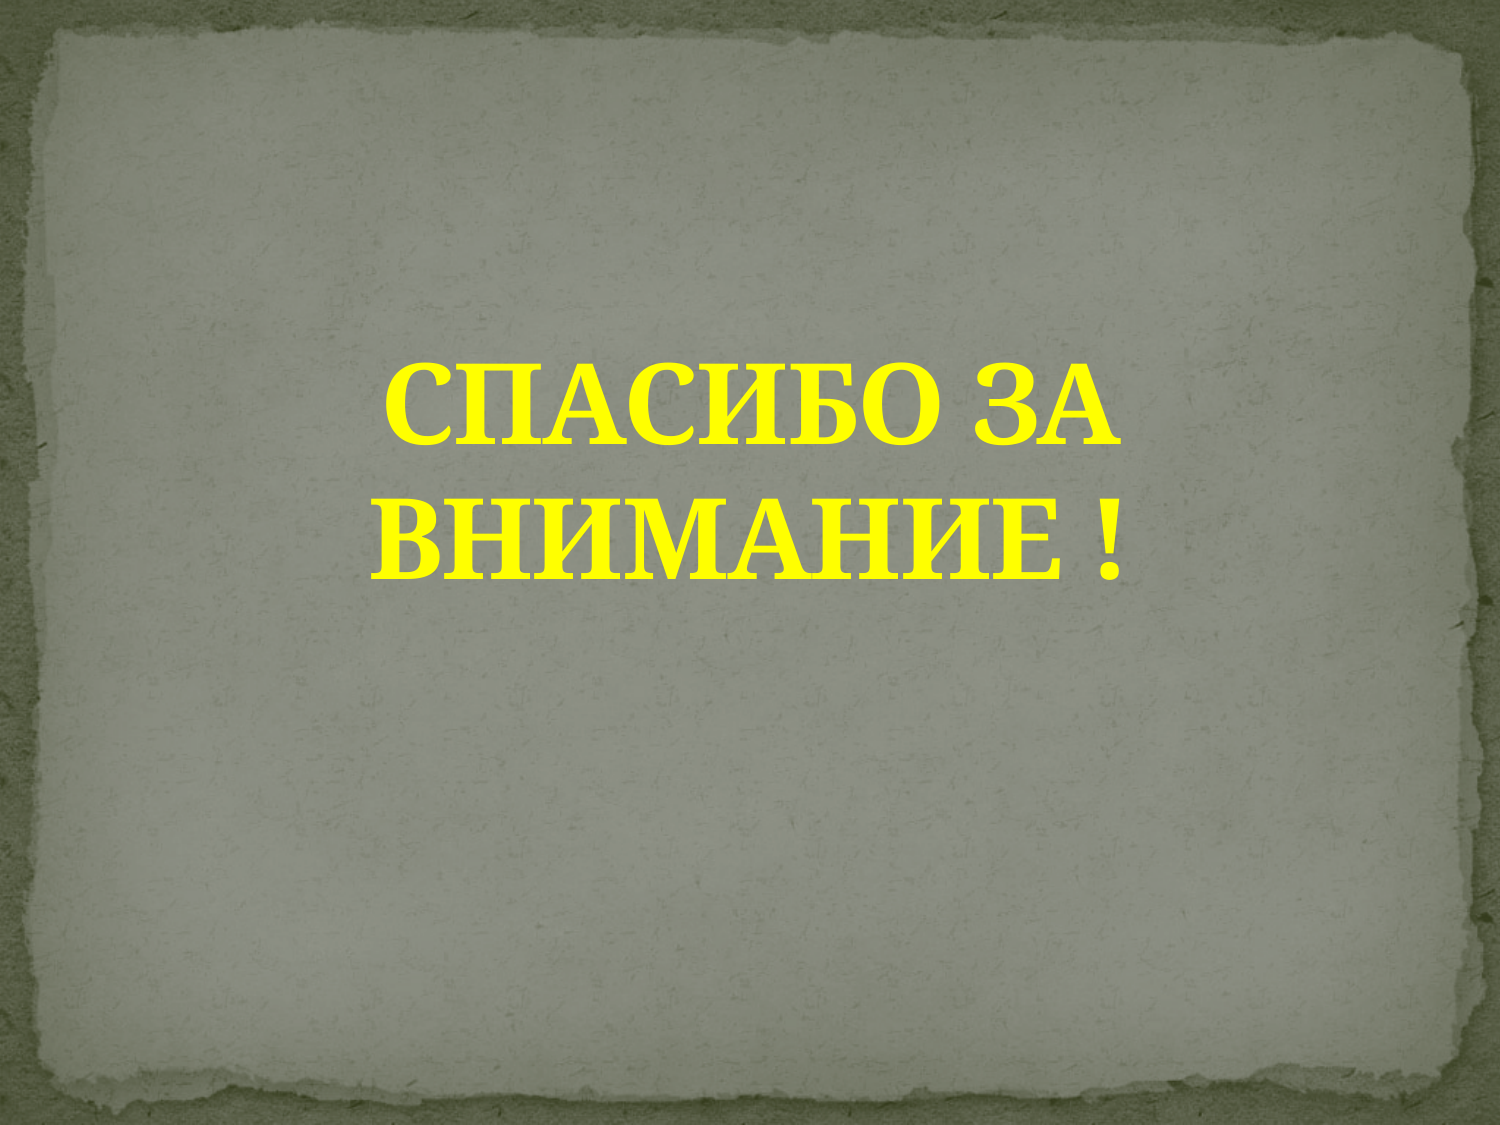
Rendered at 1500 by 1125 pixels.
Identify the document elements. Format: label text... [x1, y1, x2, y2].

title СПАСИБО ЗА ВНИМАНИЕ ! [74, 24, 1425, 610]
